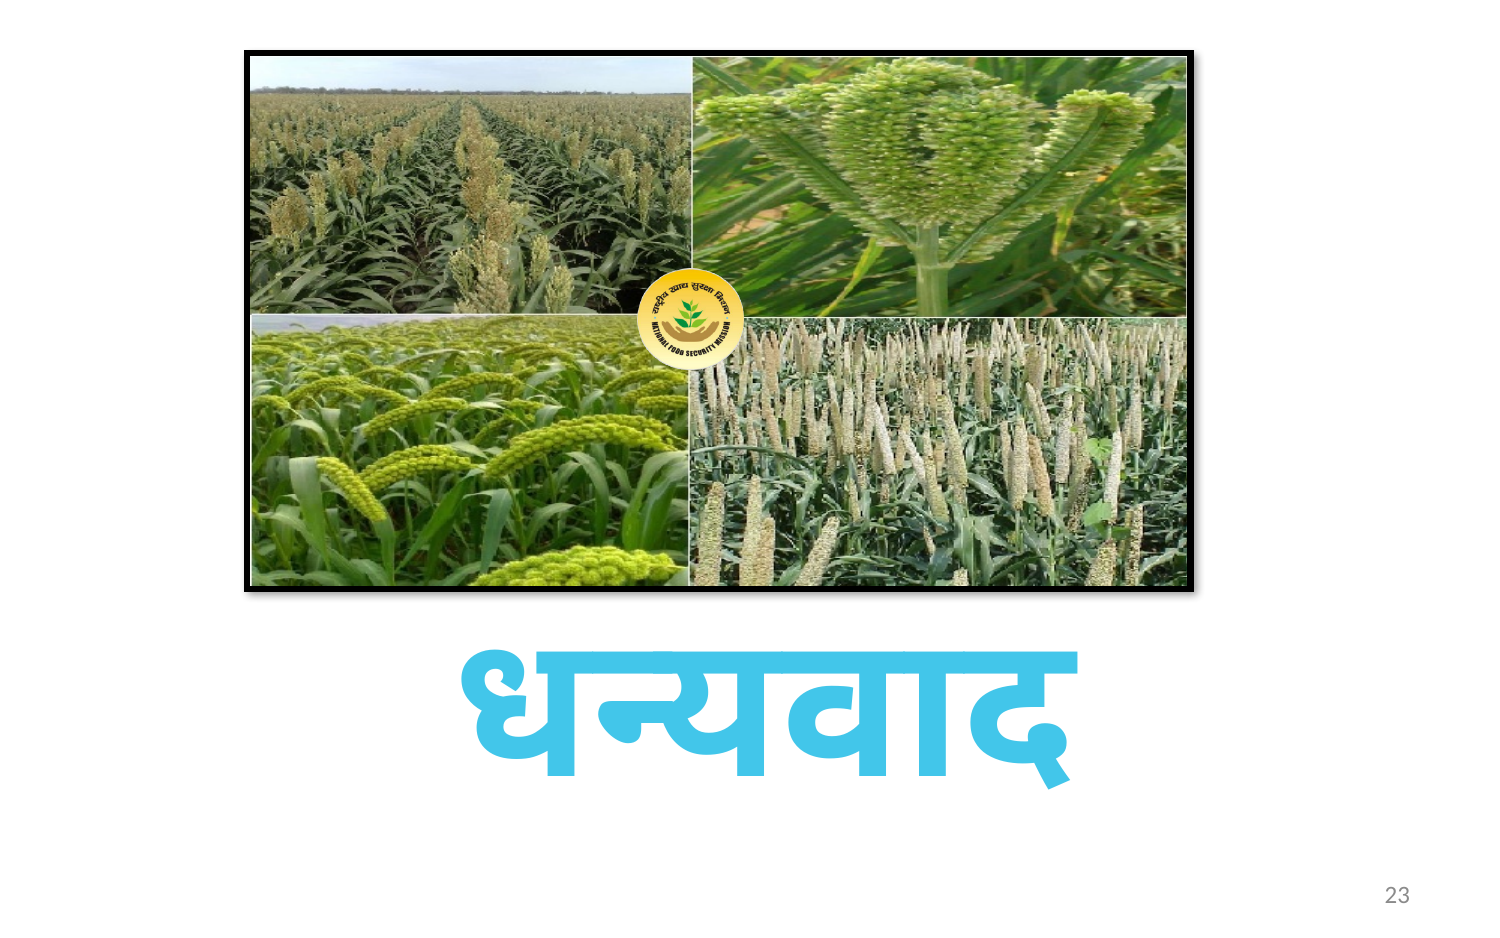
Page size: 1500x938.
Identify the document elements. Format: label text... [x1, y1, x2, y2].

slide_number 23 [1074, 868, 1425, 919]
picture [249, 56, 1188, 586]
text_box धन्‍यवाद [438, 594, 1091, 824]
